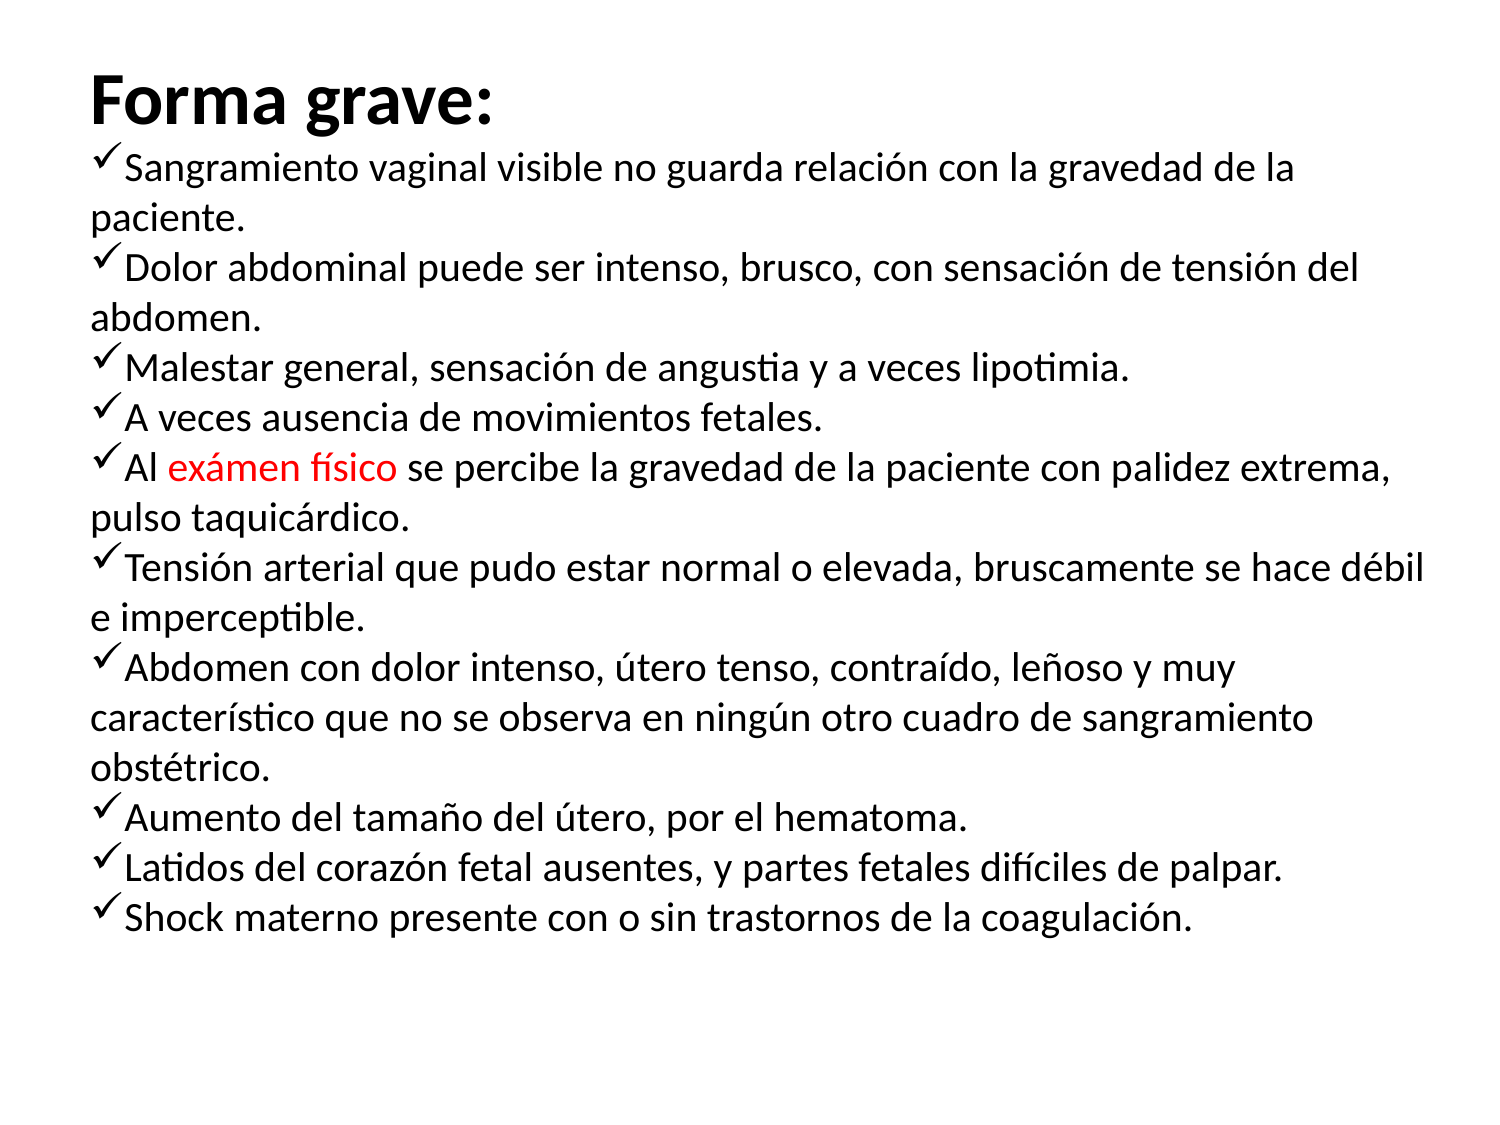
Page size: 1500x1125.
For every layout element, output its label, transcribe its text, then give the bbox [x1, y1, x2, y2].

text_box Forma grave: Sangramiento vaginal visible no guarda relación con la gravedad de la paciente. Dolor abdominal puede ser intenso, brusco, con sensación de tensión del abdomen. Malestar general, sensación de angustia y a veces lipotimia. A veces ausencia de movimientos fetales. Al exámen físico se percibe la gravedad de la paciente con palidez extrema, pulso taquicárdico. Tensión arterial que pudo estar normal o elevada, bruscamente se hace débil e imperceptible. Abdomen con dolor intenso, útero tenso, contraído, leñoso y muy característico que no se observa en ningún otro cuadro de sangramiento obstétrico. Aumento del tamaño del útero, por el hematoma. Latidos del corazón fetal ausentes, y partes fetales difíciles de palpar. Shock materno presente con o sin trastornos de la coagulación. [75, 42, 1463, 1008]
